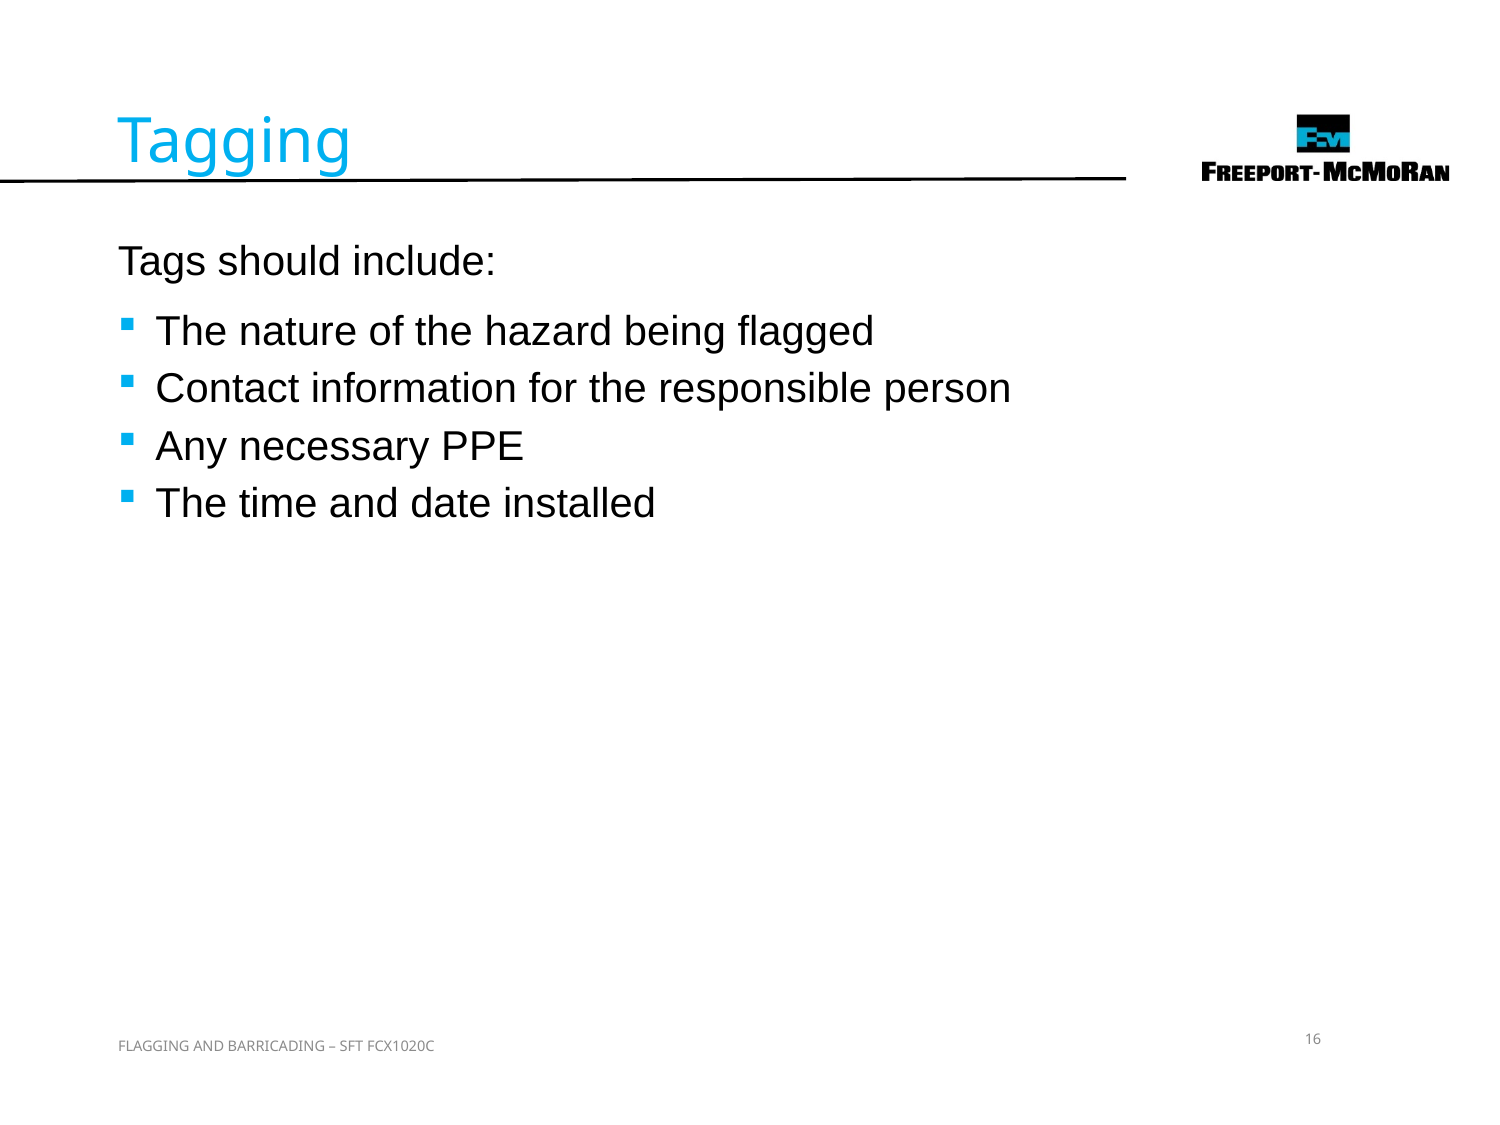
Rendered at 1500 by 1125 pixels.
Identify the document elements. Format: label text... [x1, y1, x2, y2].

slide_number 16 [1126, 1010, 1500, 1070]
list Tagging [103, 100, 1127, 207]
list Tags should include: The nature of the hazard being flagged Contact information for the responsible person Any necessary PPE The time and date installed [103, 226, 1170, 996]
picture [1202, 113, 1450, 181]
footer FLAGGING AND BARRICADING – SFT FCX1020C [103, 1015, 1004, 1076]
